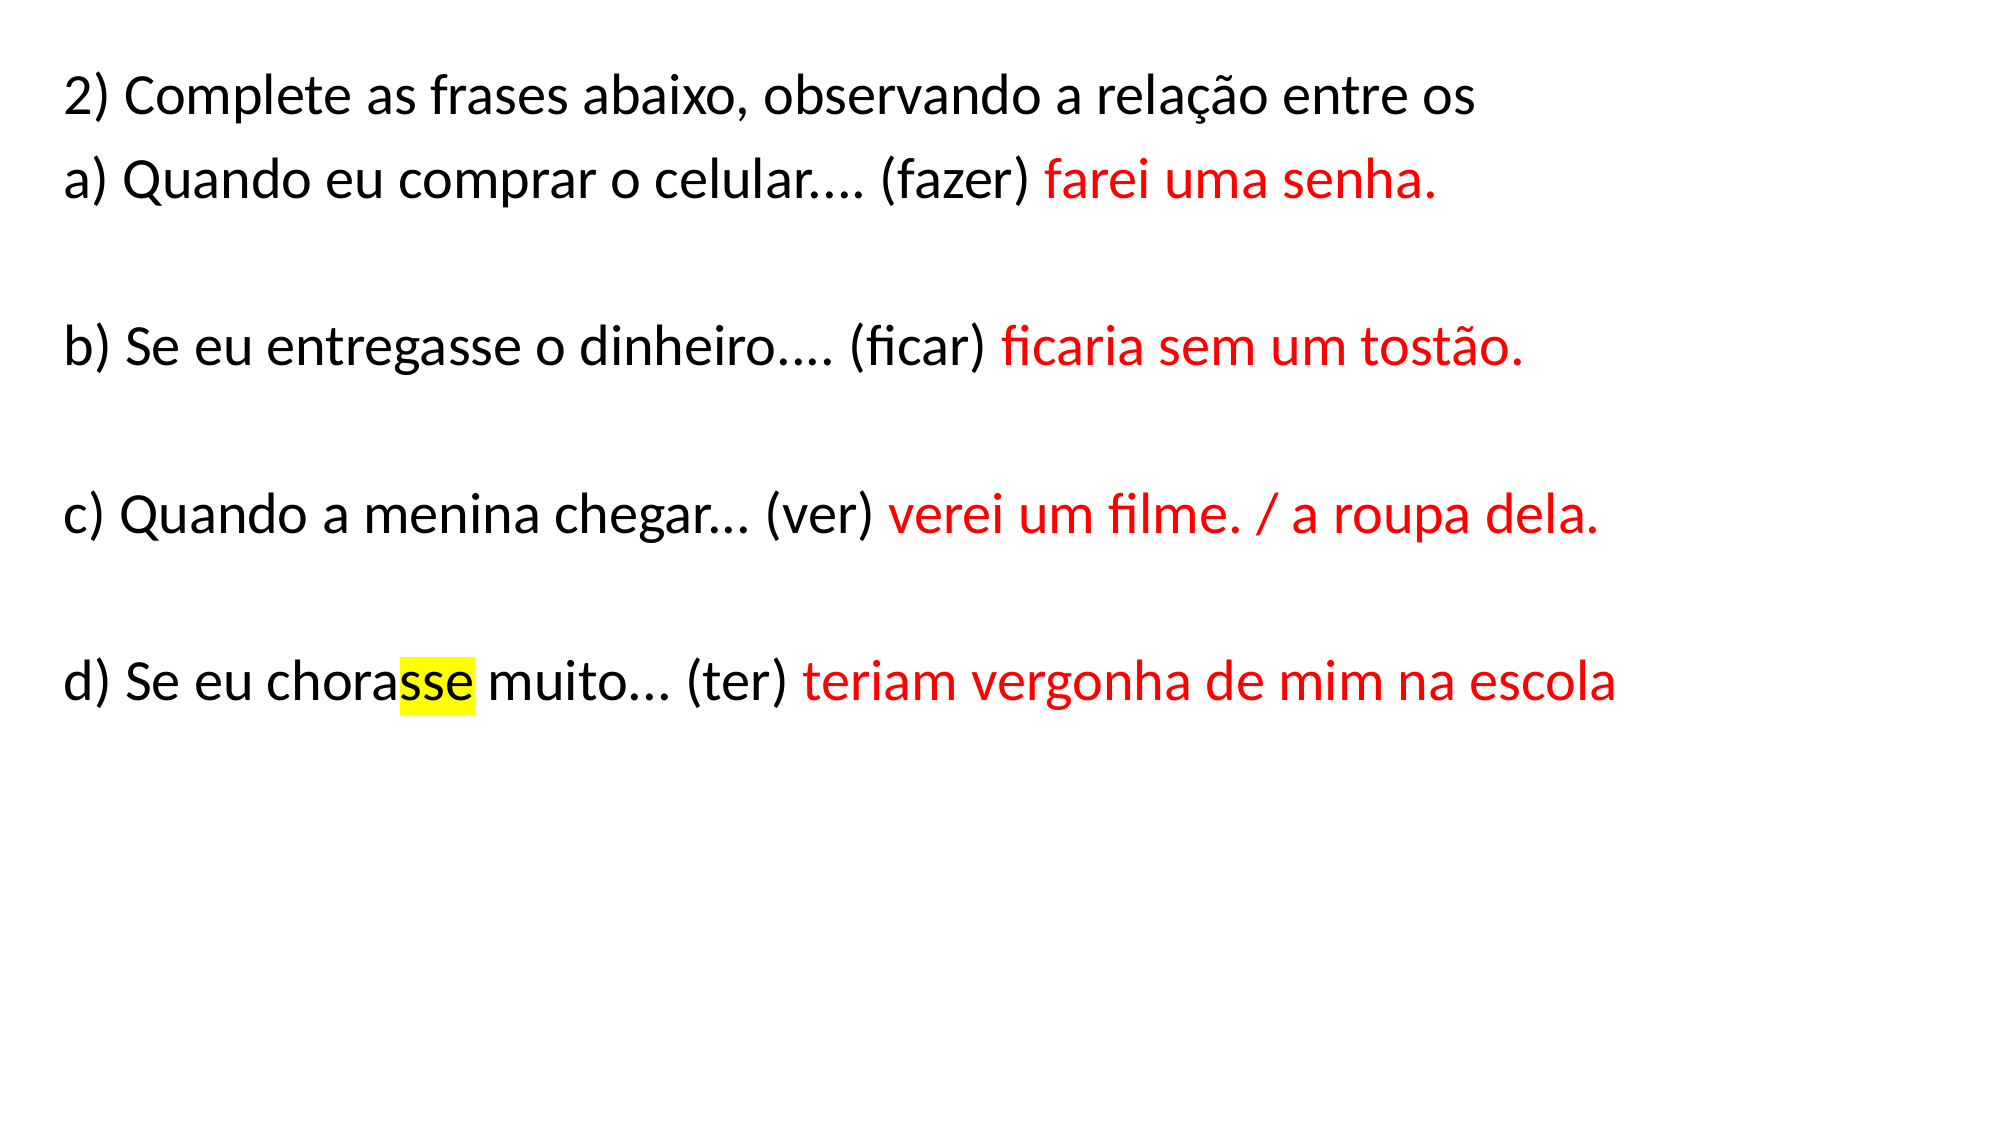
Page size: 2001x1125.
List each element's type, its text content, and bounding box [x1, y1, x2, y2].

list 2) Complete as frases abaixo, observando a relação entre os a) Quando eu comprar o celular.... (fazer) farei uma senha. b) Se eu entregasse o dinheiro.... (ficar) ficaria sem um tostão. c) Quando a menina chegar... (ver) verei um filme. / a roupa dela. d) Se eu chorasse muito... (ter) teriam vergonha de mim na escola [48, 56, 1774, 771]
